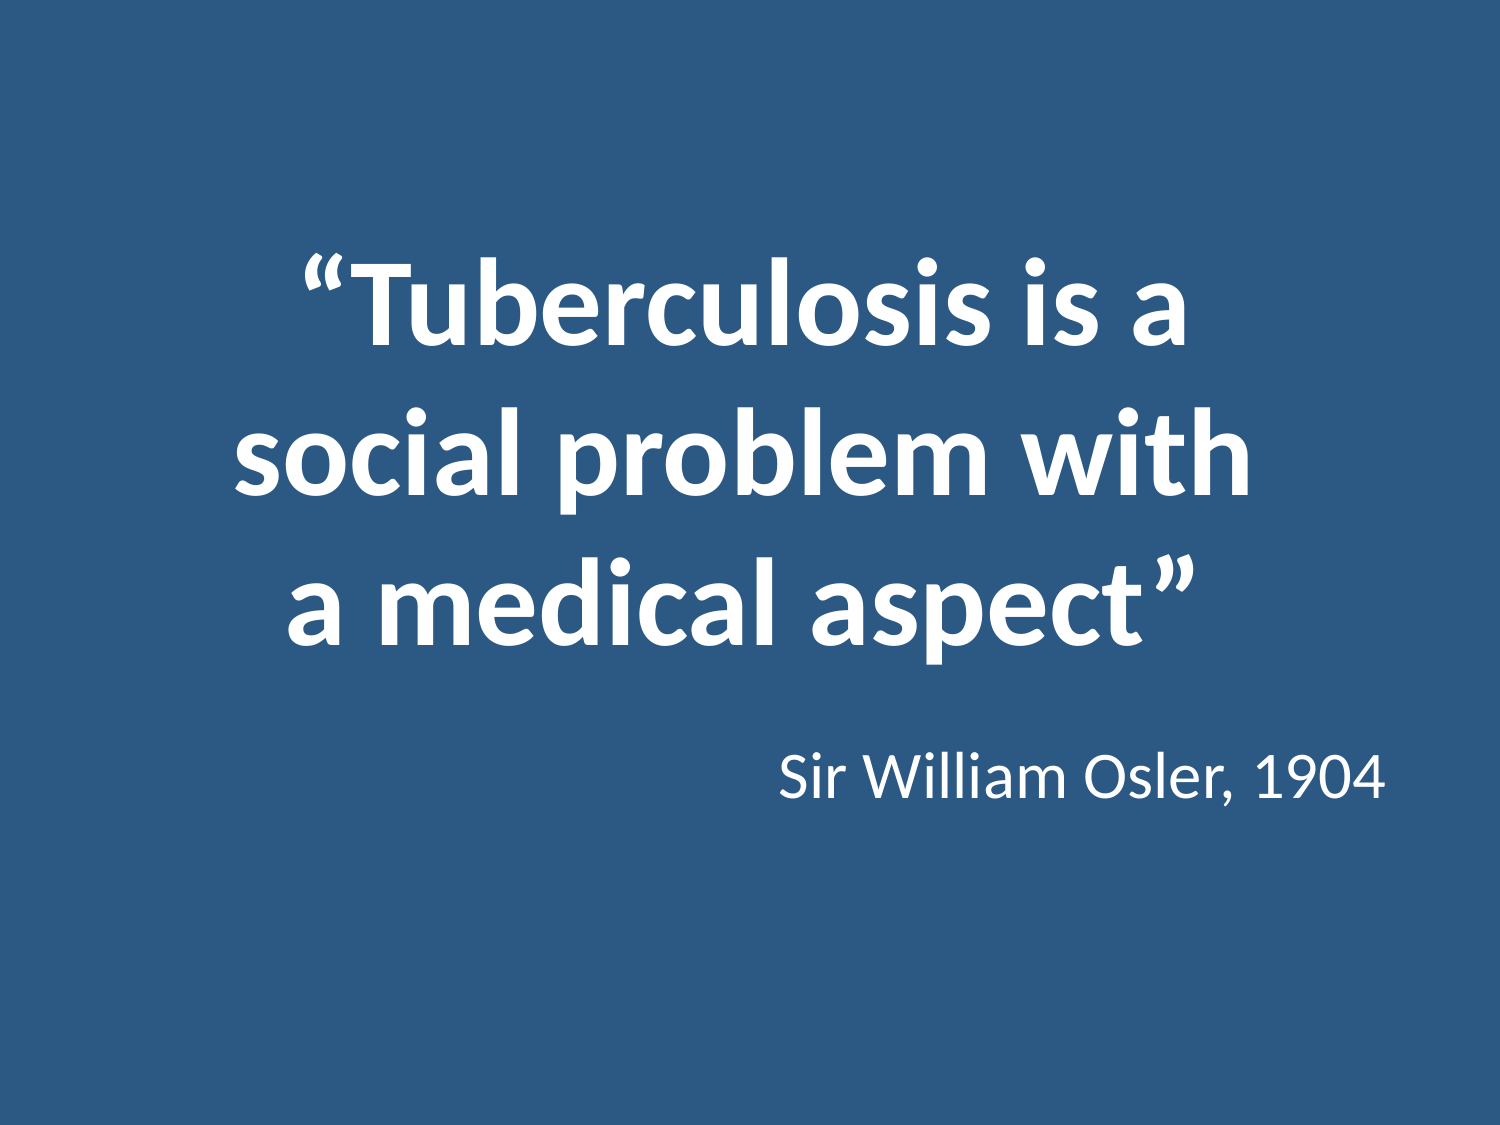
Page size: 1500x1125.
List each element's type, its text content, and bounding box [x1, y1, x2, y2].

text_box “Tuberculosis is a social problem with a medical aspect” [187, 212, 1301, 678]
text_box Sir William Osler, 1904 [764, 724, 1402, 820]
